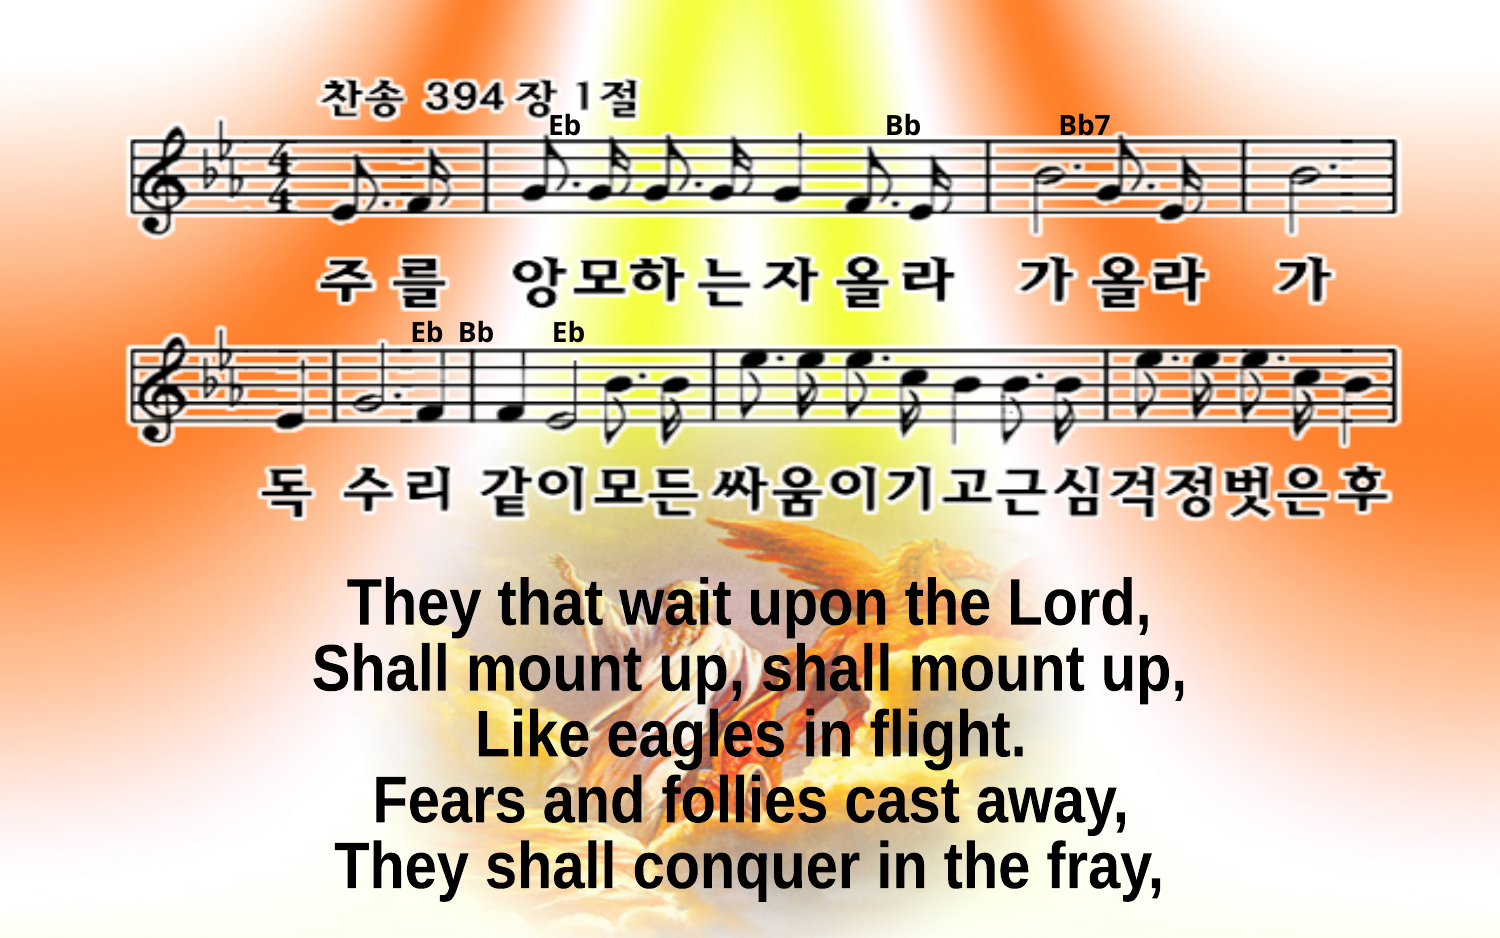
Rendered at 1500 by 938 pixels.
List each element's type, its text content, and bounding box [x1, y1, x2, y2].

text_box Eb Bb Eb [395, 321, 573, 341]
text_box [737, 416, 768, 525]
text_box Eb Bb Bb7 [533, 114, 711, 134]
picture [0, 0, 1500, 938]
